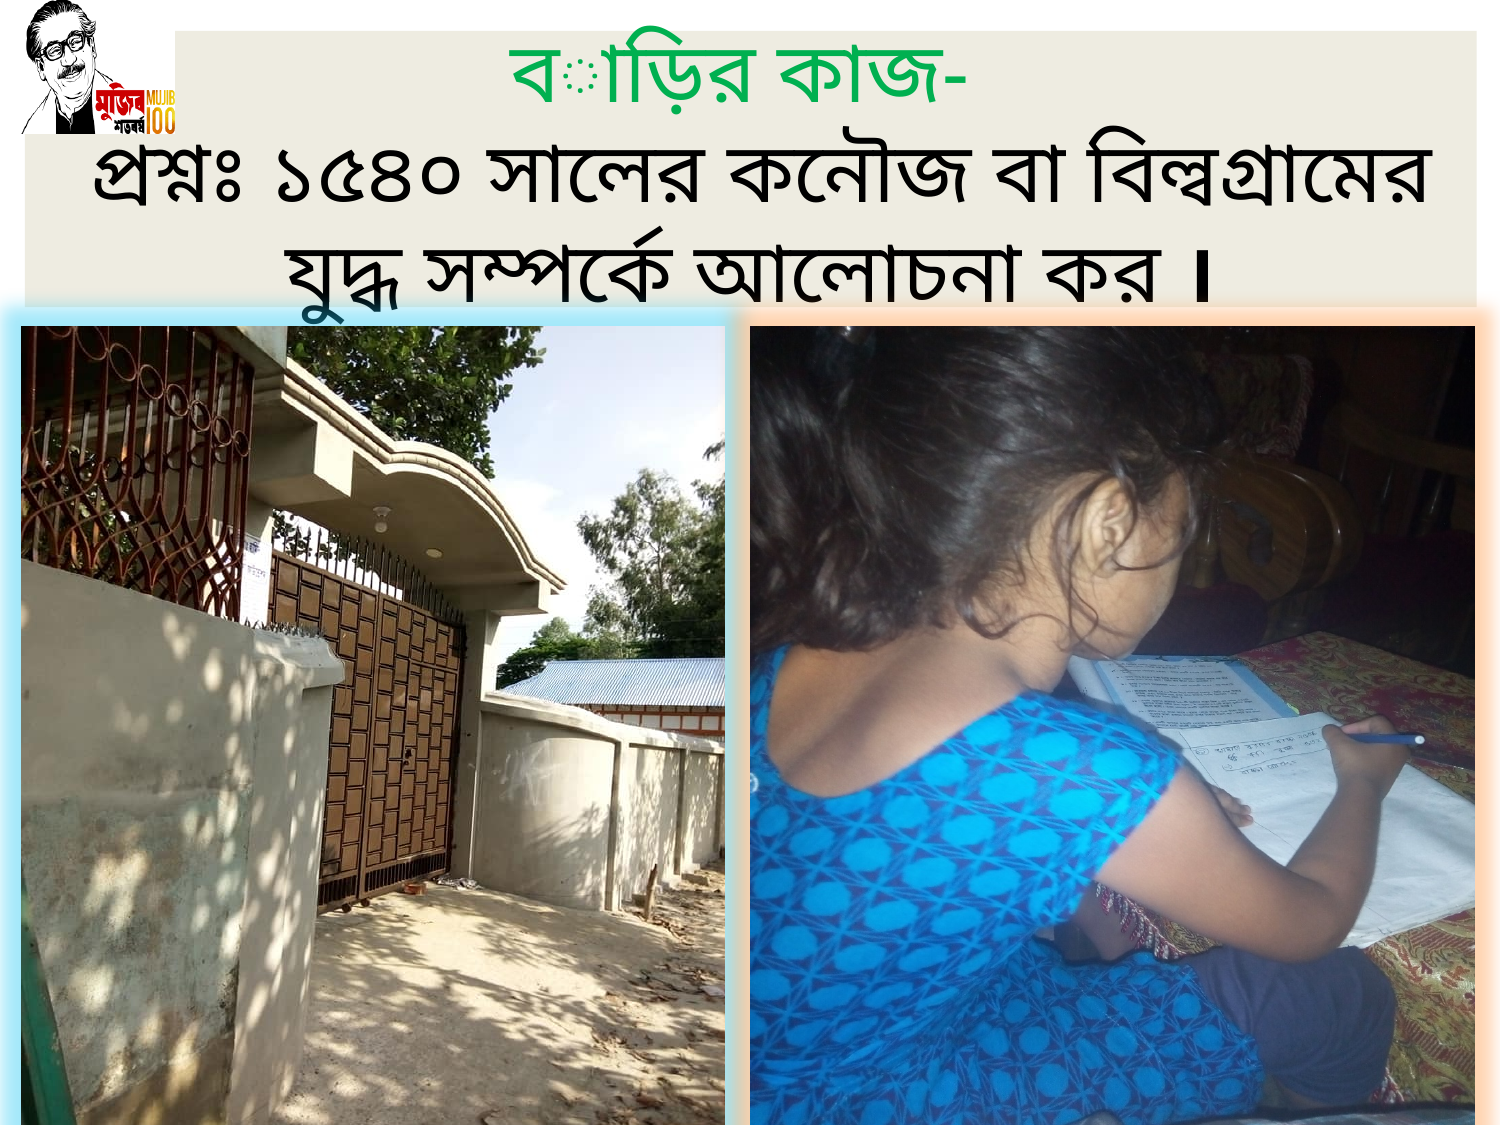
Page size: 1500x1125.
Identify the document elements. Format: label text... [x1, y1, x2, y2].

picture [21, 0, 176, 134]
picture [21, 325, 726, 1125]
title বাড়ির কাজ- প্রশ্নঃ ১৫৪০ সালের কনৌজ বা বিল্বগ্রামের যুদ্ধ সম্পর্কে আলোচনা কর । [24, 30, 1477, 299]
picture [749, 325, 1476, 1125]
